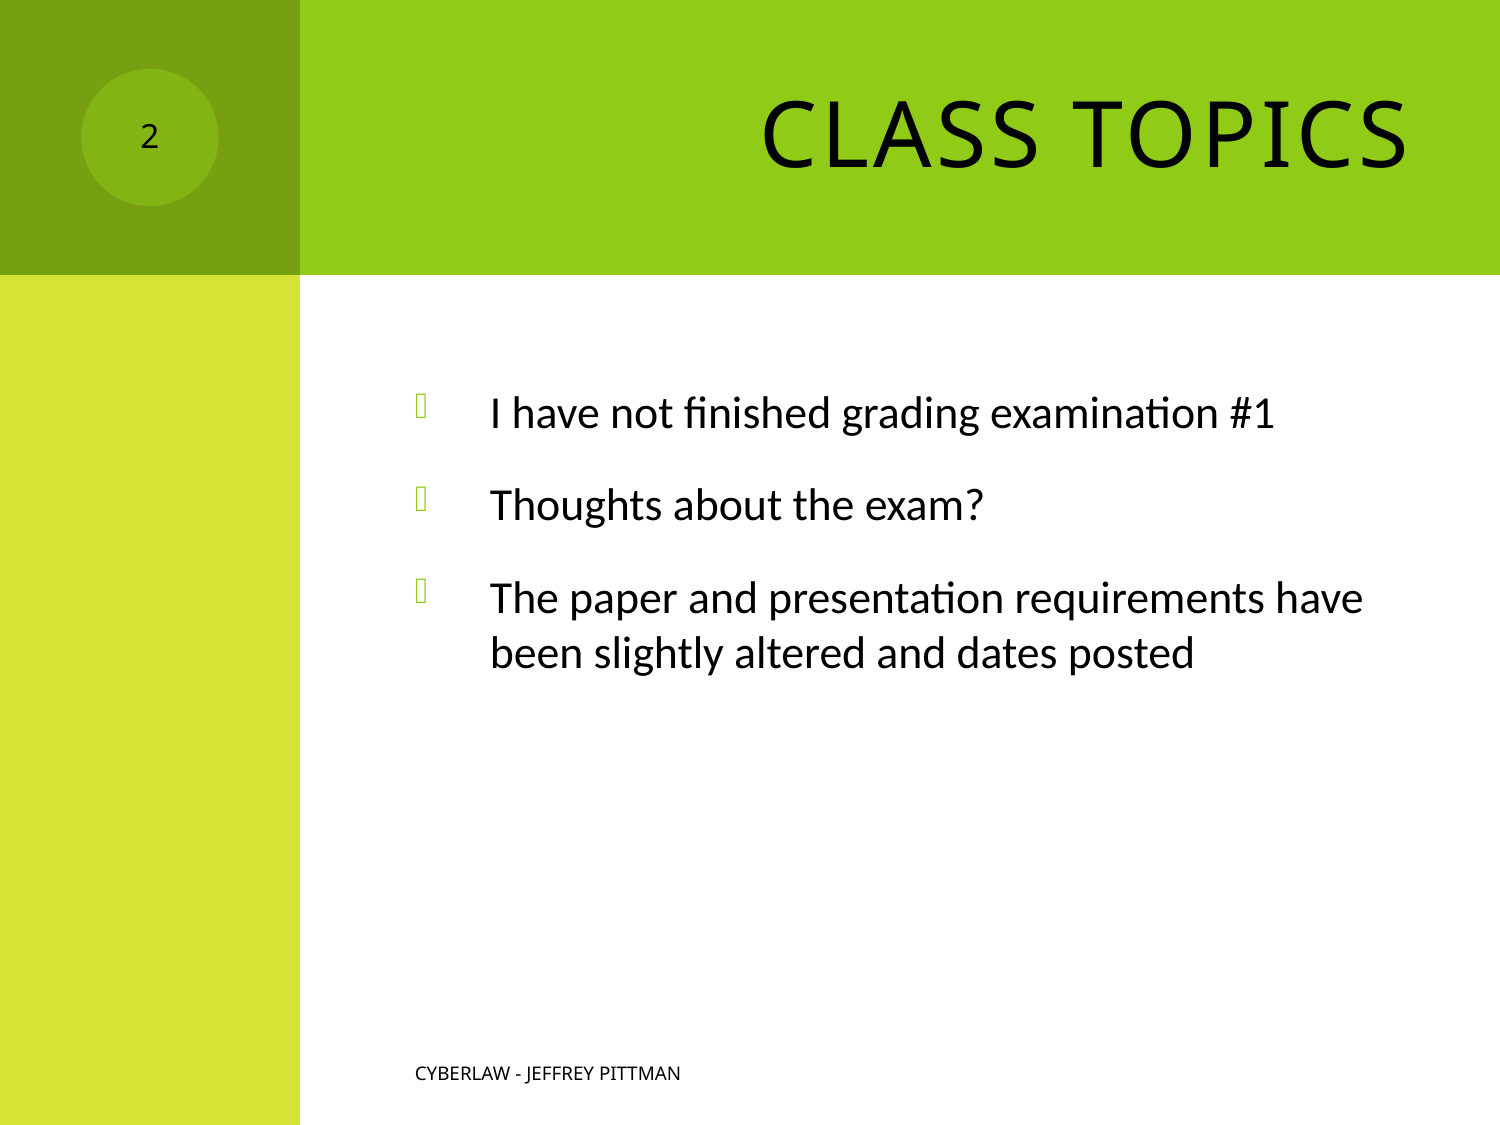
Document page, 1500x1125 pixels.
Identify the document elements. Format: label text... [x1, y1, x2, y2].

slide_number 2 [87, 87, 213, 188]
list I have not finished grading examination #1 Thoughts about the exam? The paper and presentation requirements have been slightly altered and dates posted [399, 375, 1425, 1005]
footer Cyberlaw - Jeffrey Pittman [399, 1042, 875, 1103]
title Class Topics [399, 37, 1425, 225]
